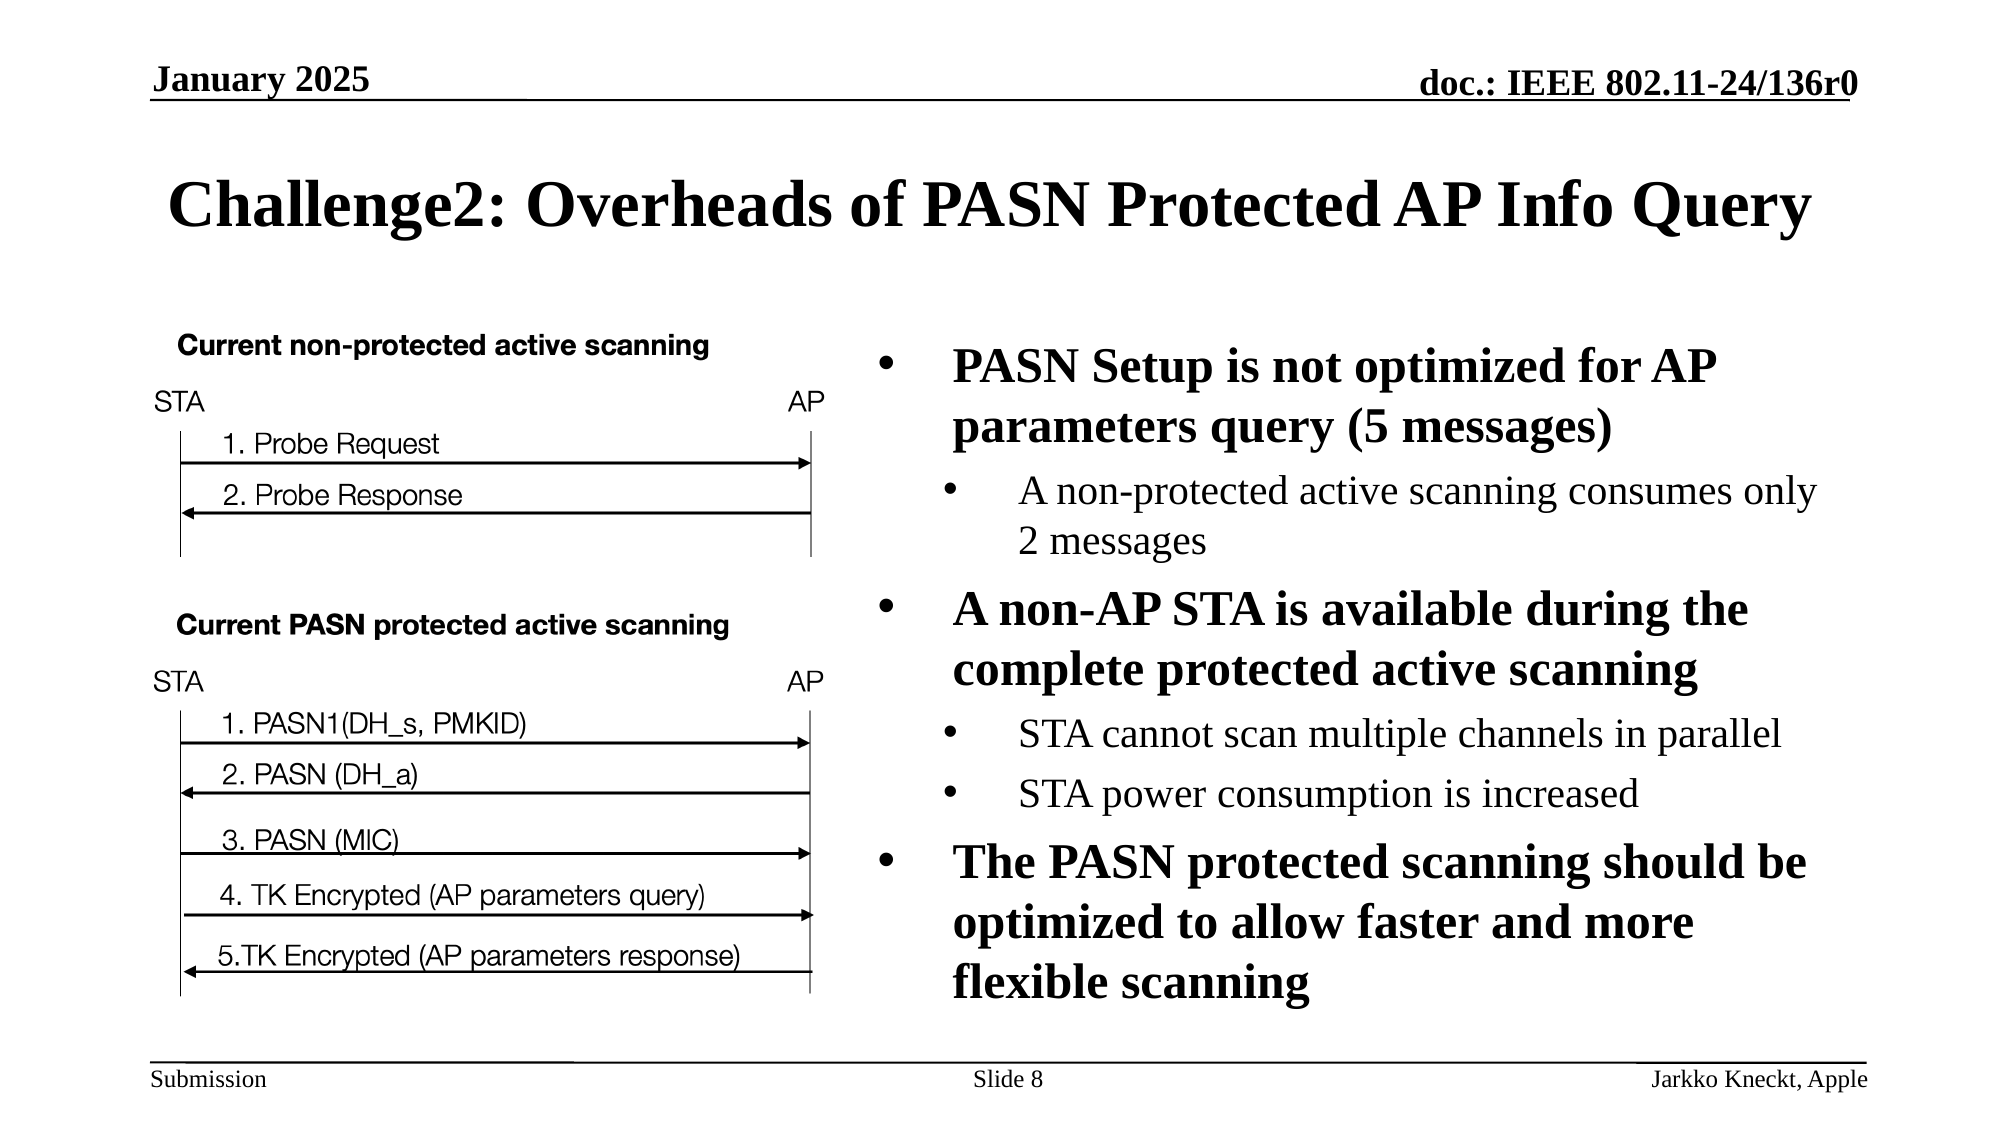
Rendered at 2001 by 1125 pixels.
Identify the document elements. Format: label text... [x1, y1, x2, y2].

slide_number Slide 8 [950, 1061, 1067, 1123]
footer Jarkko Kneckt, Apple [1171, 1061, 1869, 1093]
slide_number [152, 54, 563, 100]
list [148, 321, 838, 997]
title Challenge2: Overheads of PASN Protected AP Info Query [149, 112, 1850, 288]
list PASN Setup is not optimized for AP parameters query (5 messages) A non-protected active scanning consumes only 2 messages A non-AP STA is available during the complete protected active scanning STA cannot scan multiple channels in parallel STA power consumption is increased The PASN protected scanning should be optimized to allow faster and more flexible scanning [862, 324, 1850, 1000]
